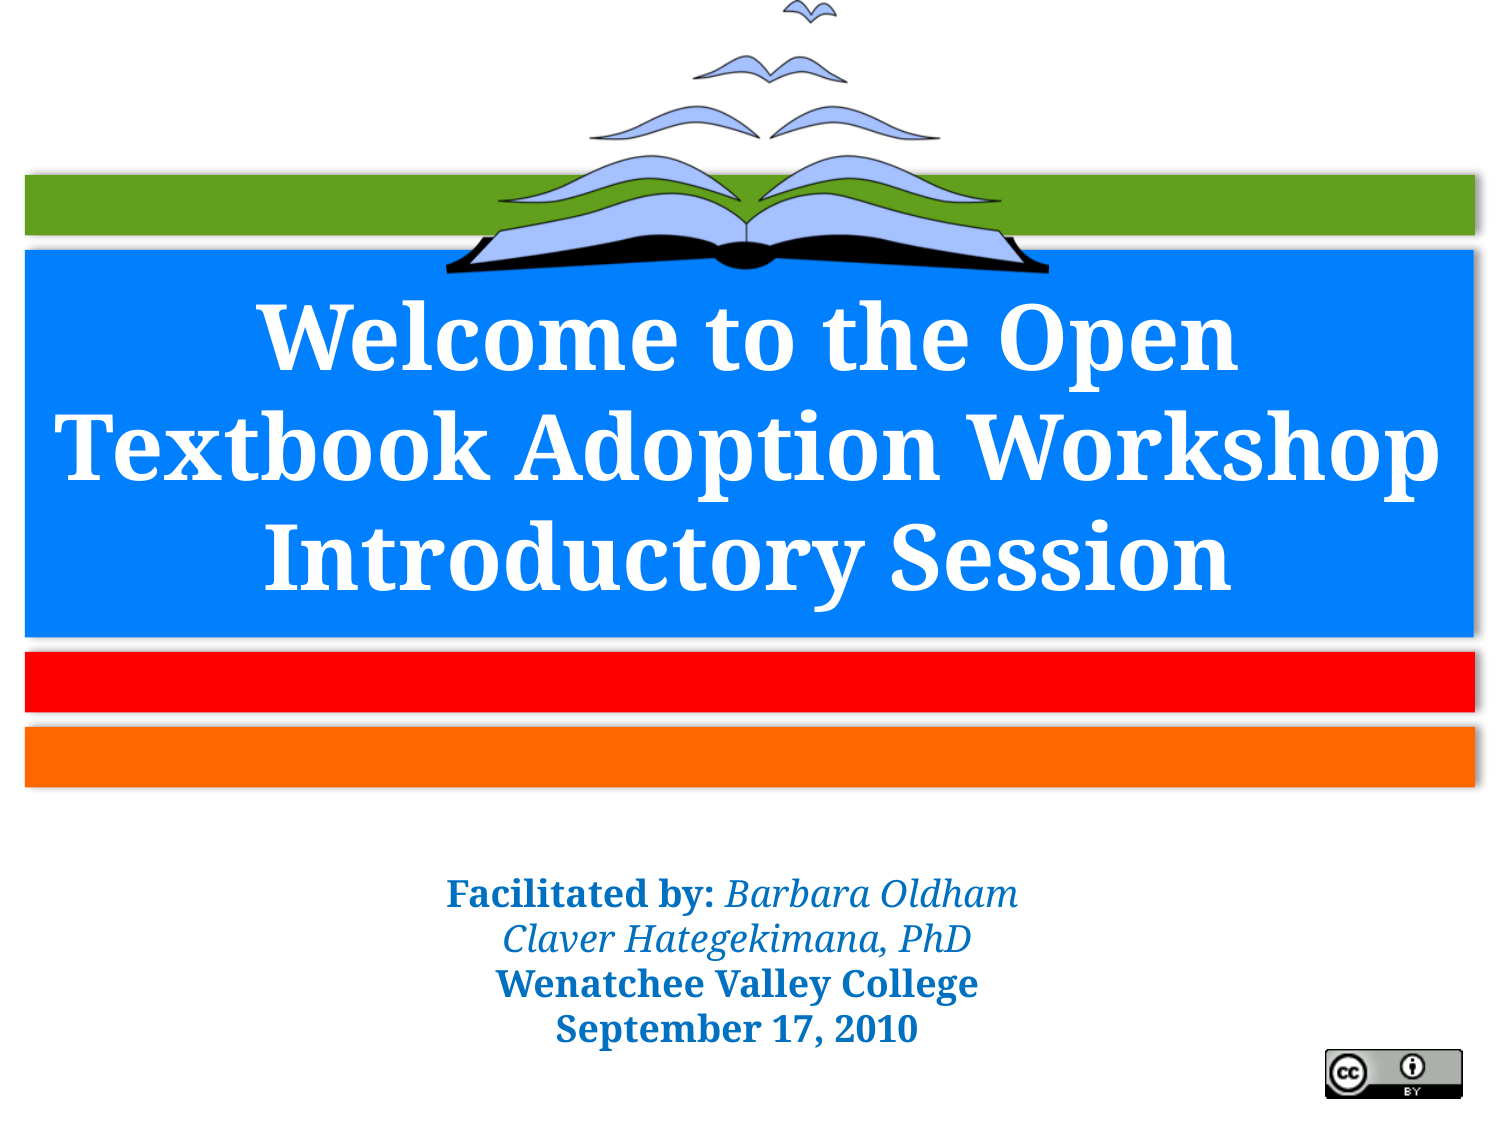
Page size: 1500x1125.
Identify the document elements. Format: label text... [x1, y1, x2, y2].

text_box [24, 726, 1475, 788]
text_box [24, 651, 1475, 713]
text_box [24, 174, 440, 236]
picture [1324, 1049, 1463, 1099]
picture [445, 0, 1051, 276]
text_box [1055, 174, 1475, 236]
title Welcome to the Open Textbook Adoption Workshop Introductory Session [24, 249, 1475, 638]
text_box Facilitated by: Barbara Oldham Claver Hategekimana, PhD Wenatchee Valley College September 17, 2010 [112, 862, 1363, 1058]
